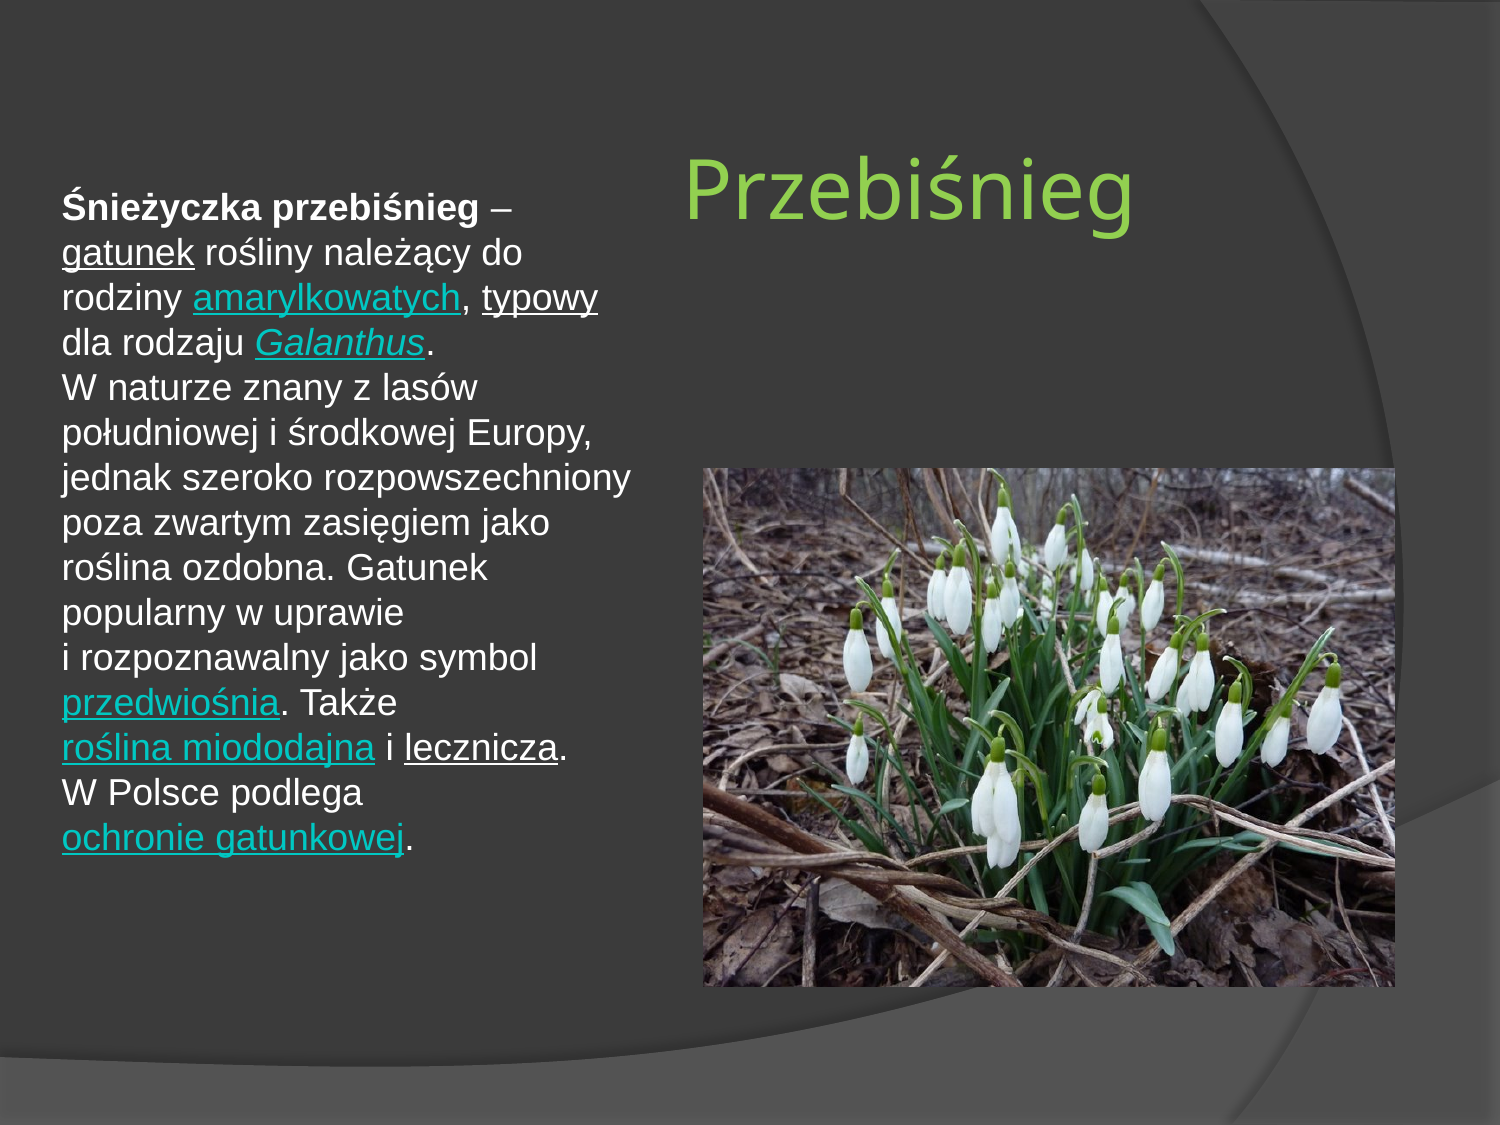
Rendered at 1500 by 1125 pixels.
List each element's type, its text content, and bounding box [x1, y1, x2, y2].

text_box Śnieżyczka przebiśnieg – gatunek rośliny należący do rodziny amarylkowatych, typowy dla rodzaju Galanthus. W naturze znany z lasów południowej i środkowej Europy, jednak szeroko rozpowszechniony poza zwartym zasięgiem jako roślina ozdobna. Gatunek popularny w uprawie i rozpoznawalny jako symbol przedwiośnia. Także roślina miododajna i lecznicza. W Polsce podlega ochronie gatunkowej. [46, 175, 657, 866]
picture [702, 468, 1395, 988]
text_box Przebiśnieg [667, 128, 1338, 244]
